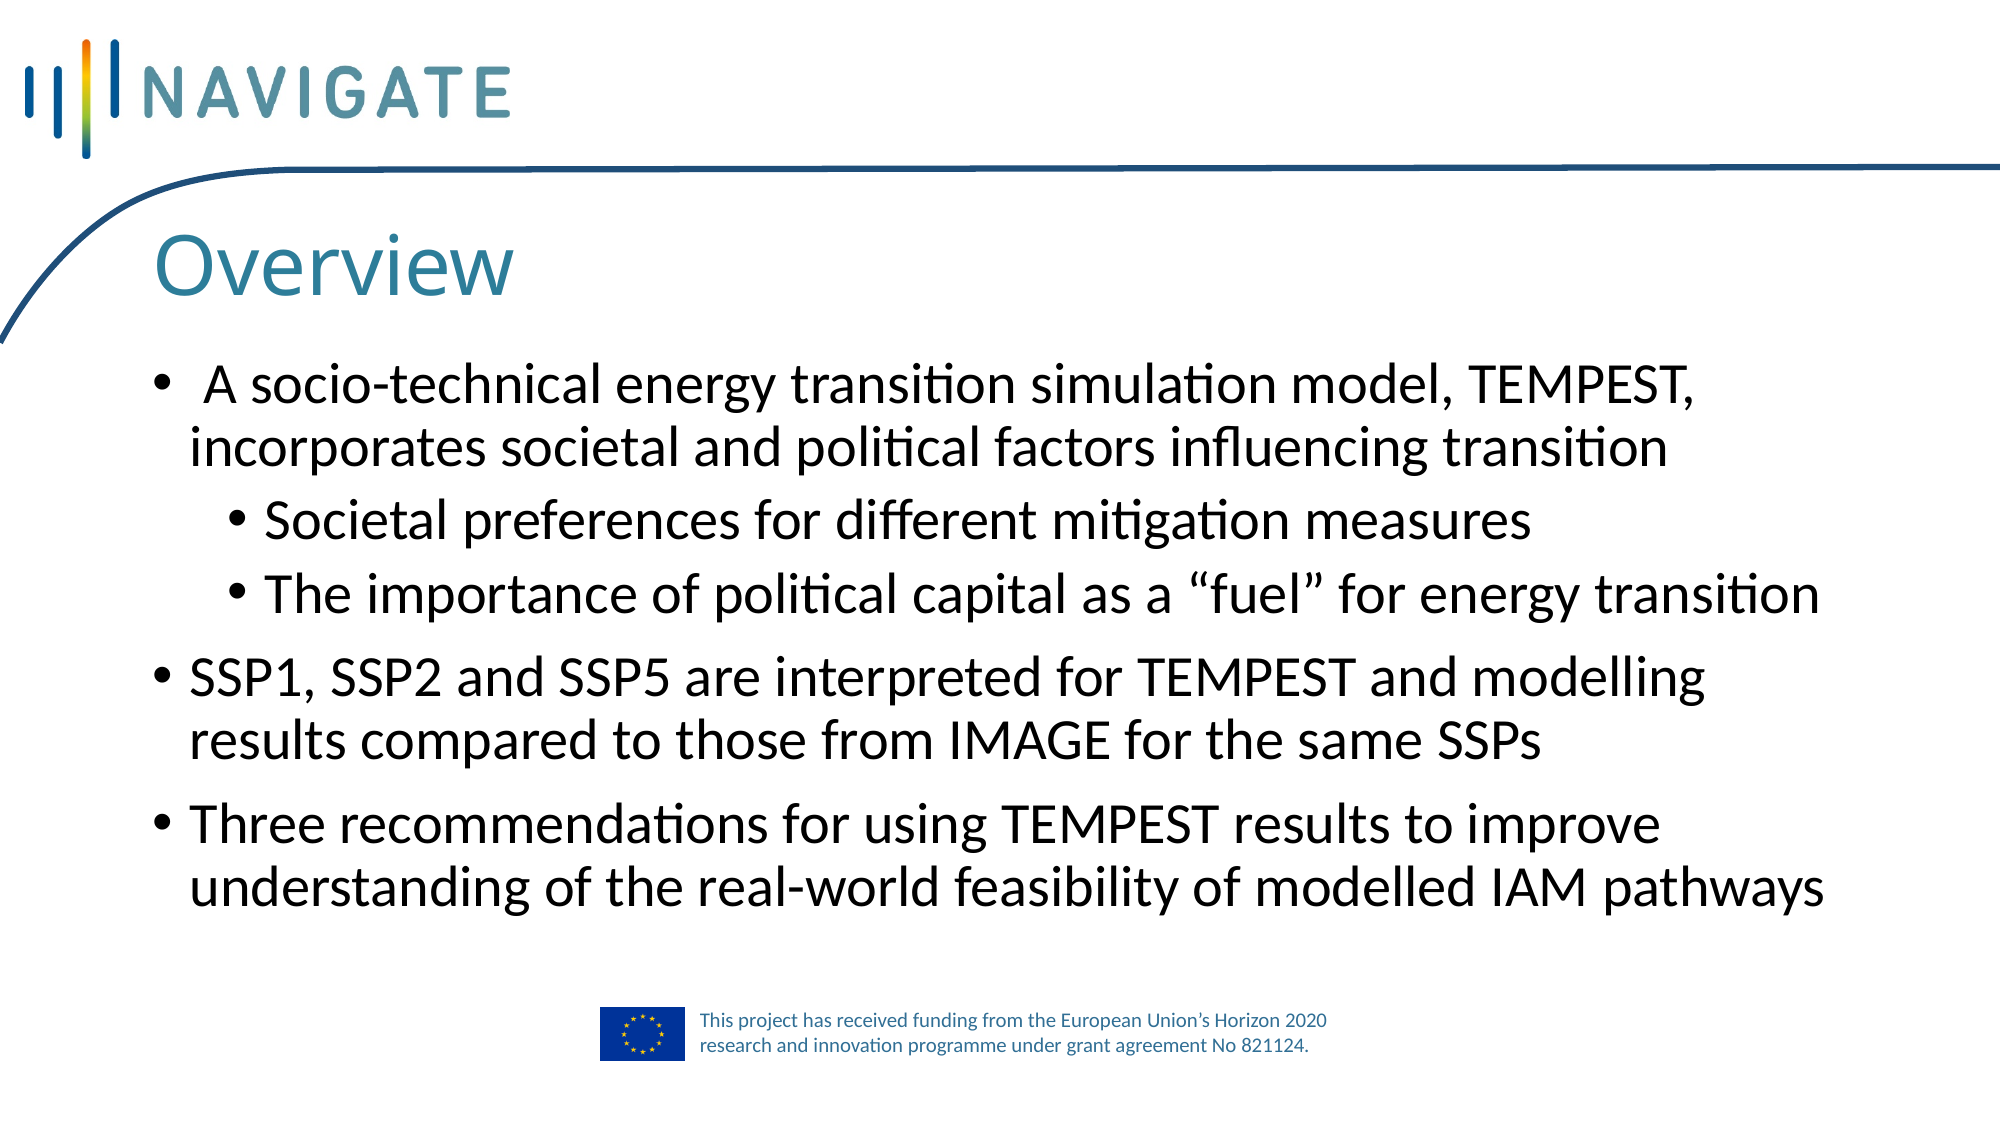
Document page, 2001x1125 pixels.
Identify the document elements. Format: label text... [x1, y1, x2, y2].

picture [600, 1007, 685, 1061]
title Overview [137, 206, 1863, 331]
picture [25, 39, 510, 159]
list A socio-technical energy transition simulation model, TEMPEST, incorporates societal and political factors influencing transition Societal preferences for different mitigation measures The importance of political capital as a “fuel” for energy transition SSP1, SSP2 and SSP5 are interpreted for TEMPEST and modelling results compared to those from IMAGE for the same SSPs Three recommendations for using TEMPEST results to improve understanding of the real-world feasibility of modelled IAM pathways [137, 345, 1884, 917]
